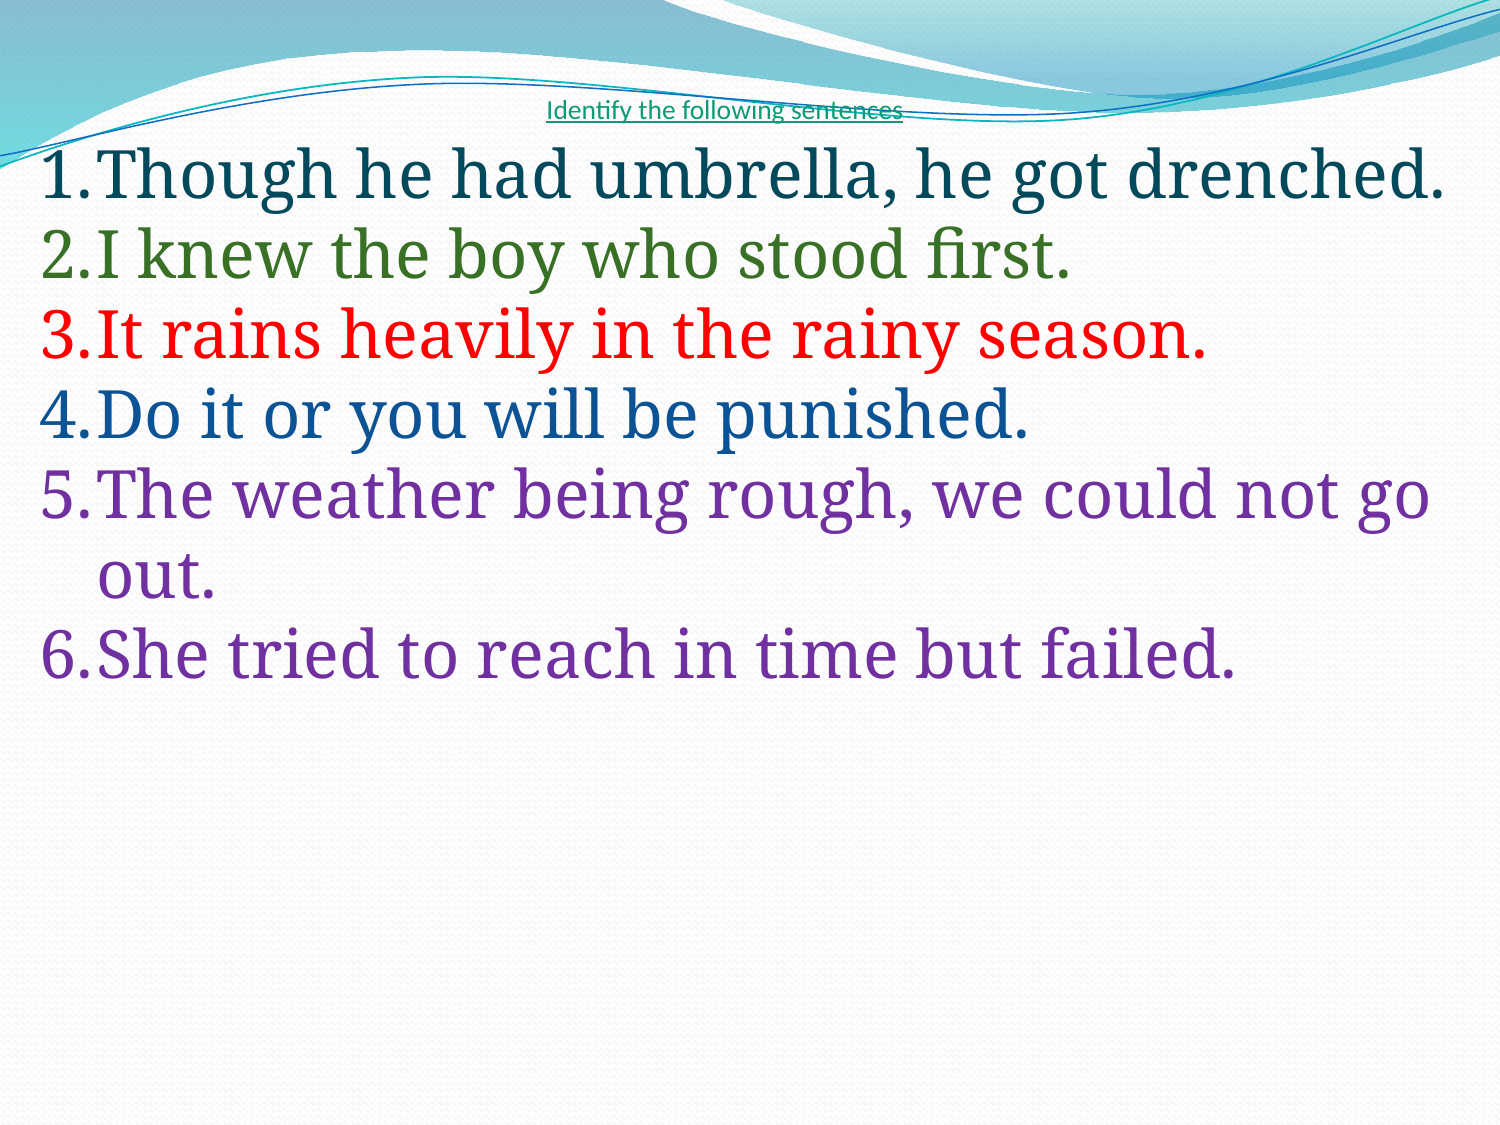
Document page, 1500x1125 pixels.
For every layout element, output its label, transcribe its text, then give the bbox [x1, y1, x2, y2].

title Identify the following sentences [75, 50, 1375, 124]
text_box Though he had umbrella, he got drenched. I knew the boy who stood first. It rains heavily in the rainy season. Do it or you will be punished. The weather being rough, we could not go out. She tried to reach in time but failed. [24, 124, 1500, 700]
